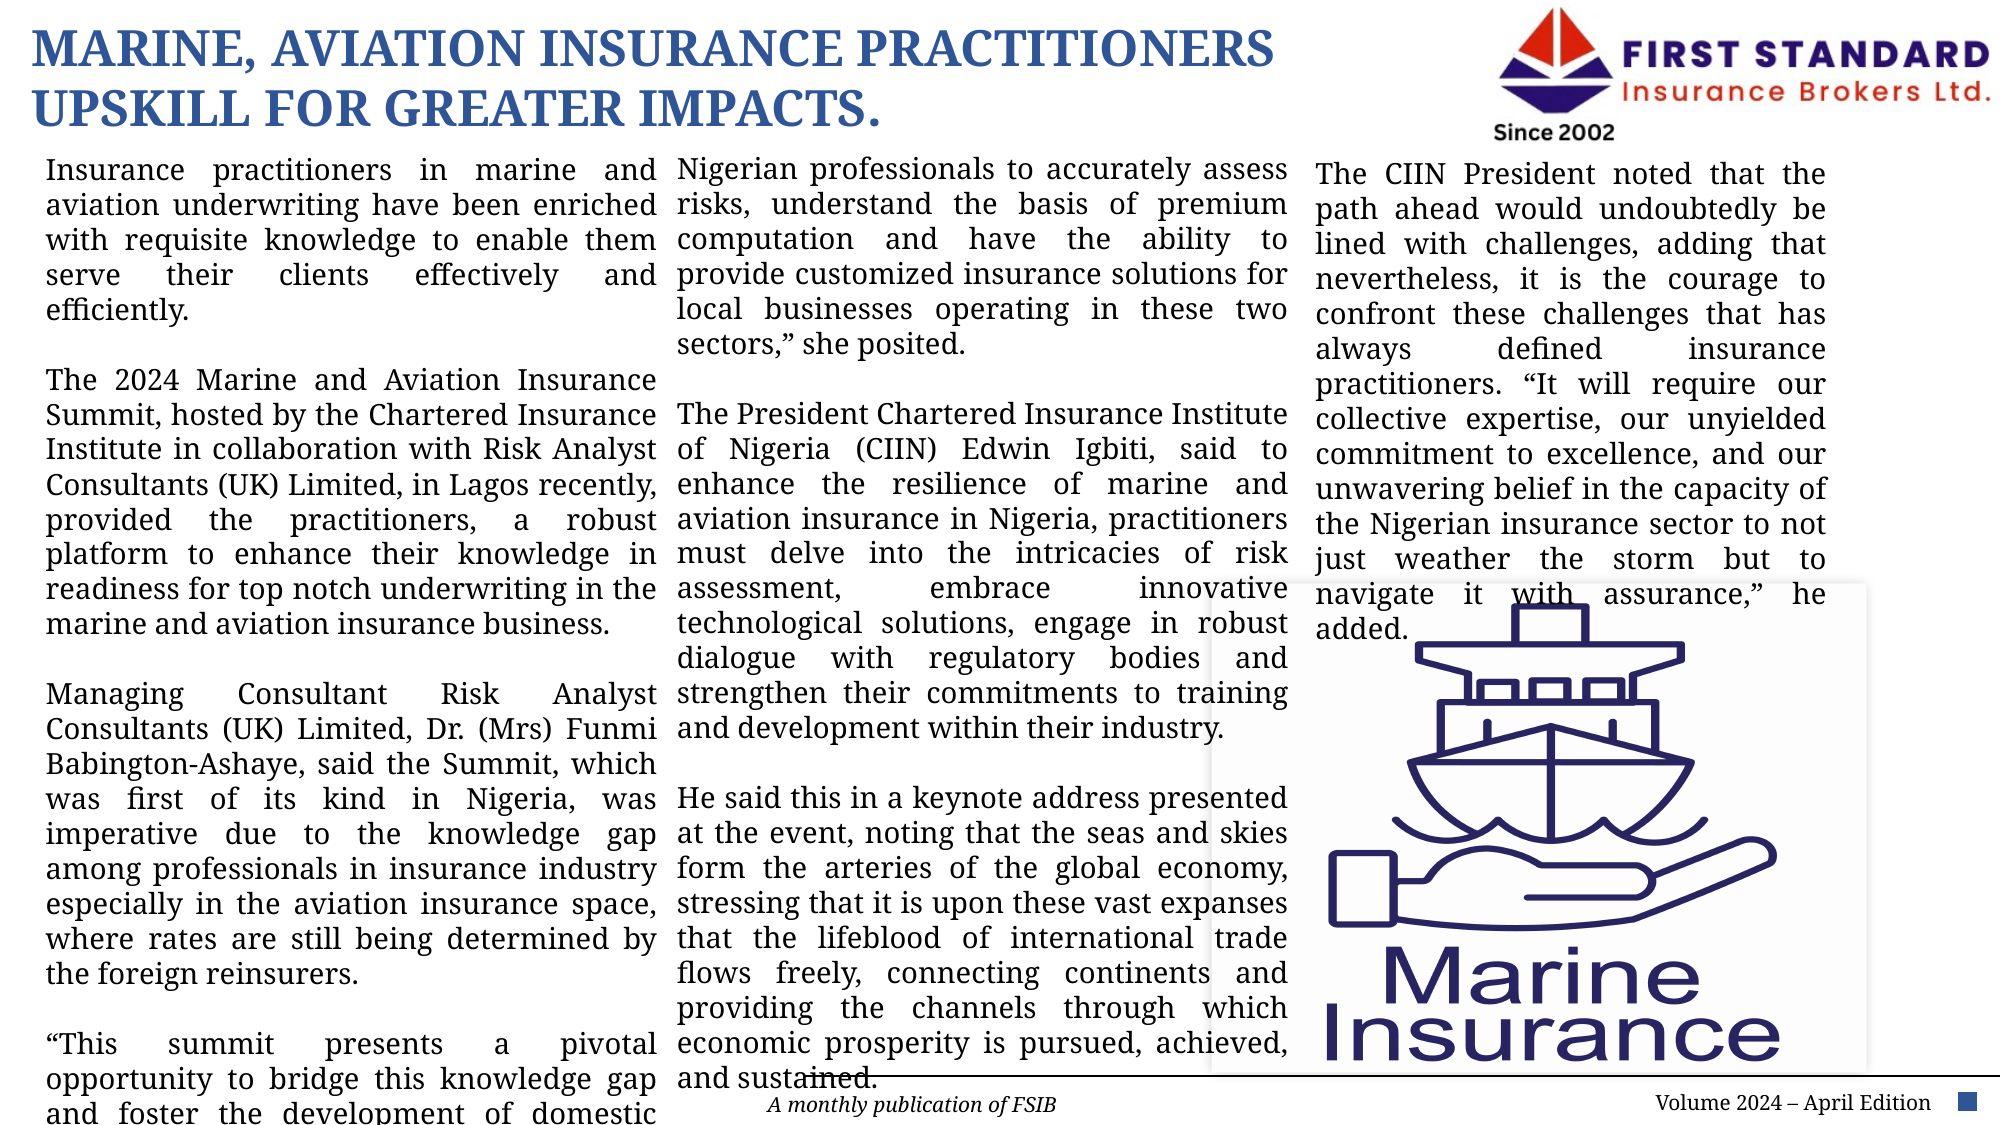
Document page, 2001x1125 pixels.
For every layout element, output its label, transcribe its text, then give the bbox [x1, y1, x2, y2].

text_box MARINE, AVIATION INSURANCE PRACTITIONERS UPSKILL FOR GREATER IMPACTS. [16, 8, 1415, 144]
text_box The CIIN President noted that the path ahead would undoubtedly be lined with challenges, adding that nevertheless, it is the courage to confront these challenges that has always defined insurance practitioners. “It will require our collective expertise, our unyielded commitment to excellence, and our unwavering belief in the capacity of the Nigerian insurance sector to not just weather the storm but to navigate it with assurance,” he added. [1300, 148, 1842, 583]
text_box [752, 1076, 2000, 1125]
text_box Nigerian professionals to accurately assess risks, understand the basis of premium computation and have the ability to provide customized insurance solutions for local businesses operating in these two sectors,” she posited. The President Chartered Insurance Institute of Nigeria (CIIN) Edwin Igbiti, said to enhance the resilience of marine and aviation insurance in Nigeria, practitioners must delve into the intricacies of risk assessment, embrace innovative technological solutions, engage in robust dialogue with regulatory bodies and strengthen their commitments to training and development within their industry. He said this in a keynote address presented at the event, noting that the seas and skies form the arteries of the global economy, stressing that it is upon these vast expanses that the lifeblood of international trade flows freely, connecting continents and providing the channels through which economic prosperity is pursued, achieved, and sustained. [662, 142, 1304, 1102]
text_box Insurance practitioners in marine and aviation underwriting have been enriched with requisite knowledge to enable them serve their clients effectively and efficiently. The 2024 Marine and Aviation Insurance Summit, hosted by the Chartered Insurance Institute in collaboration with Risk Analyst Consultants (UK) Limited, in Lagos recently, provided the practitioners, a robust platform to enhance their knowledge in readiness for top notch underwriting in the marine and aviation insurance business. Managing Consultant Risk Analyst Consultants (UK) Limited, Dr. (Mrs) Funmi Babington-Ashaye, said the Summit, which was first of its kind in Nigeria, was imperative due to the knowledge gap among professionals in insurance industry especially in the aviation insurance space, where rates are still being determined by the foreign reinsurers. “This summit presents a pivotal opportunity to bridge this knowledge gap and foster the development of domestic expertise, enabling [30, 143, 673, 1125]
picture [1489, 3, 2001, 155]
picture [1211, 583, 1867, 1073]
